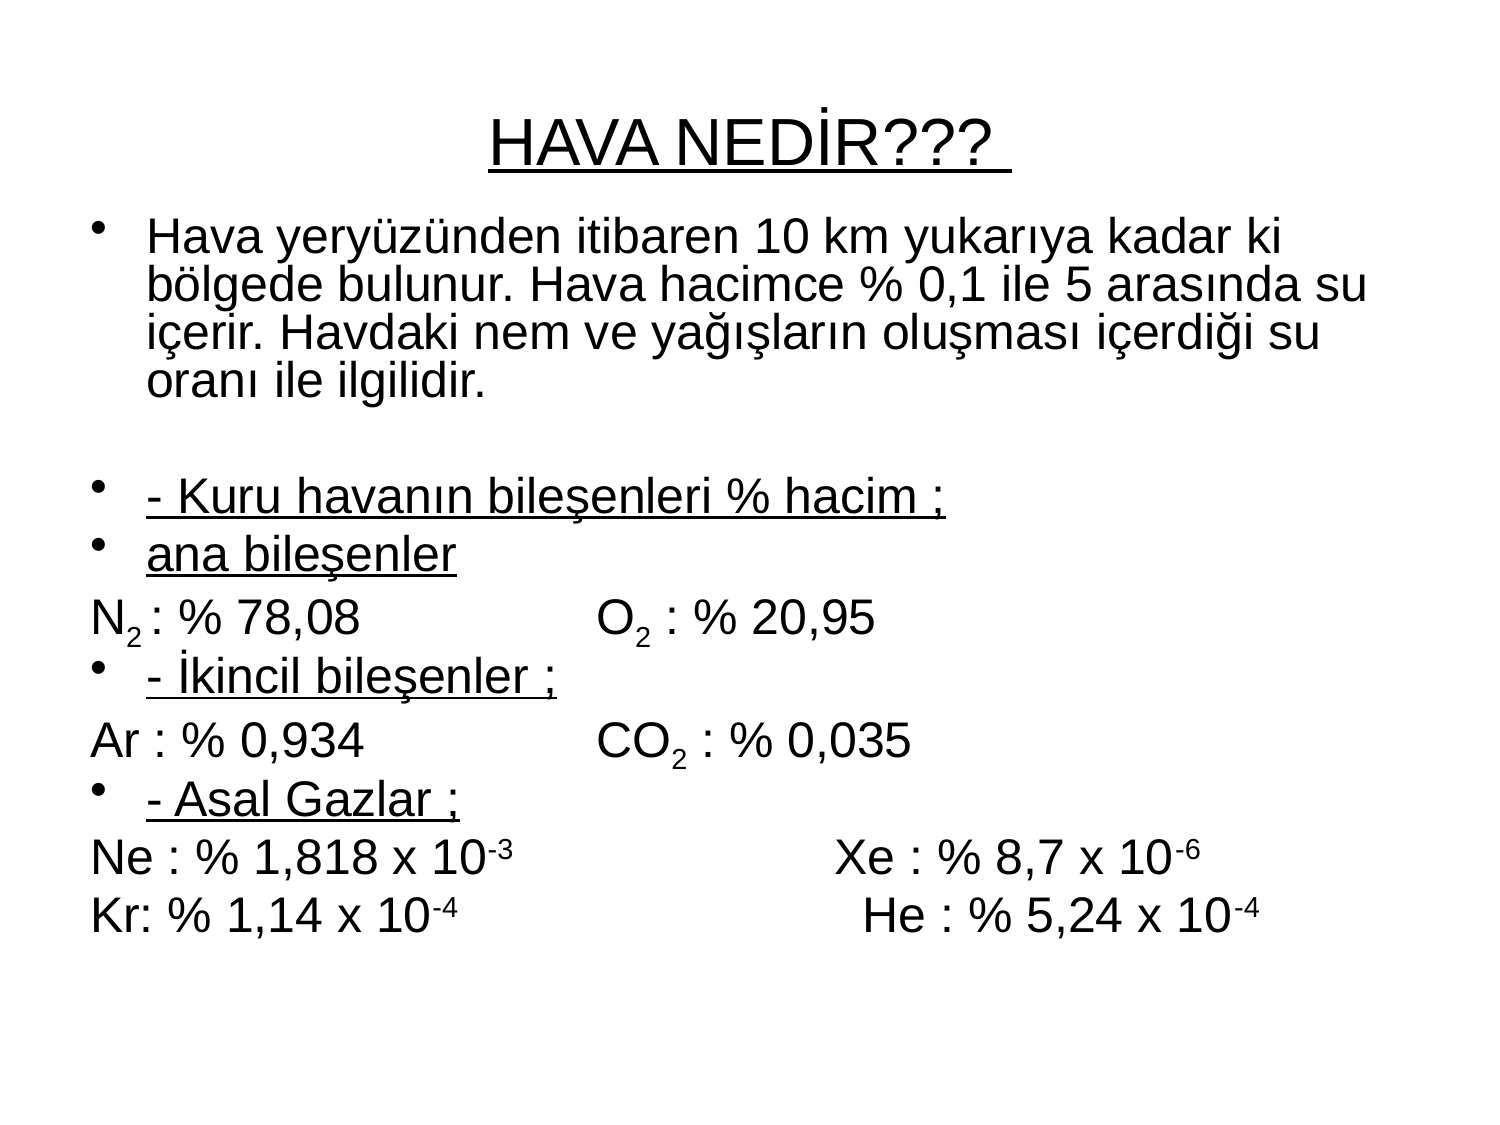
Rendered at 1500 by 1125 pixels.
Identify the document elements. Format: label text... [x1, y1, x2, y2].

title HAVA NEDİR??? [74, 44, 1426, 207]
list Hava yeryüzünden itibaren 10 km yukarıya kadar ki bölgede bulunur. Hava hacimce % 0,1 ile 5 arasında su içerir. Havdaki nem ve yağışların oluşması içerdiği su oranı ile ilgilidir. - Kuru havanın bileşenleri % hacim ; ana bileşenler N2 : % 78,08 O2 : % 20,95 - İkincil bileşenler ; Ar : % 0,934 CO2 : % 0,035 - Asal Gazlar ; Ne : % 1,818 x 10-3 Xe : % 8,7 x 10-6 Kr: % 1,14 x 10-4 He : % 5,24 x 10-4 [74, 207, 1426, 1006]
